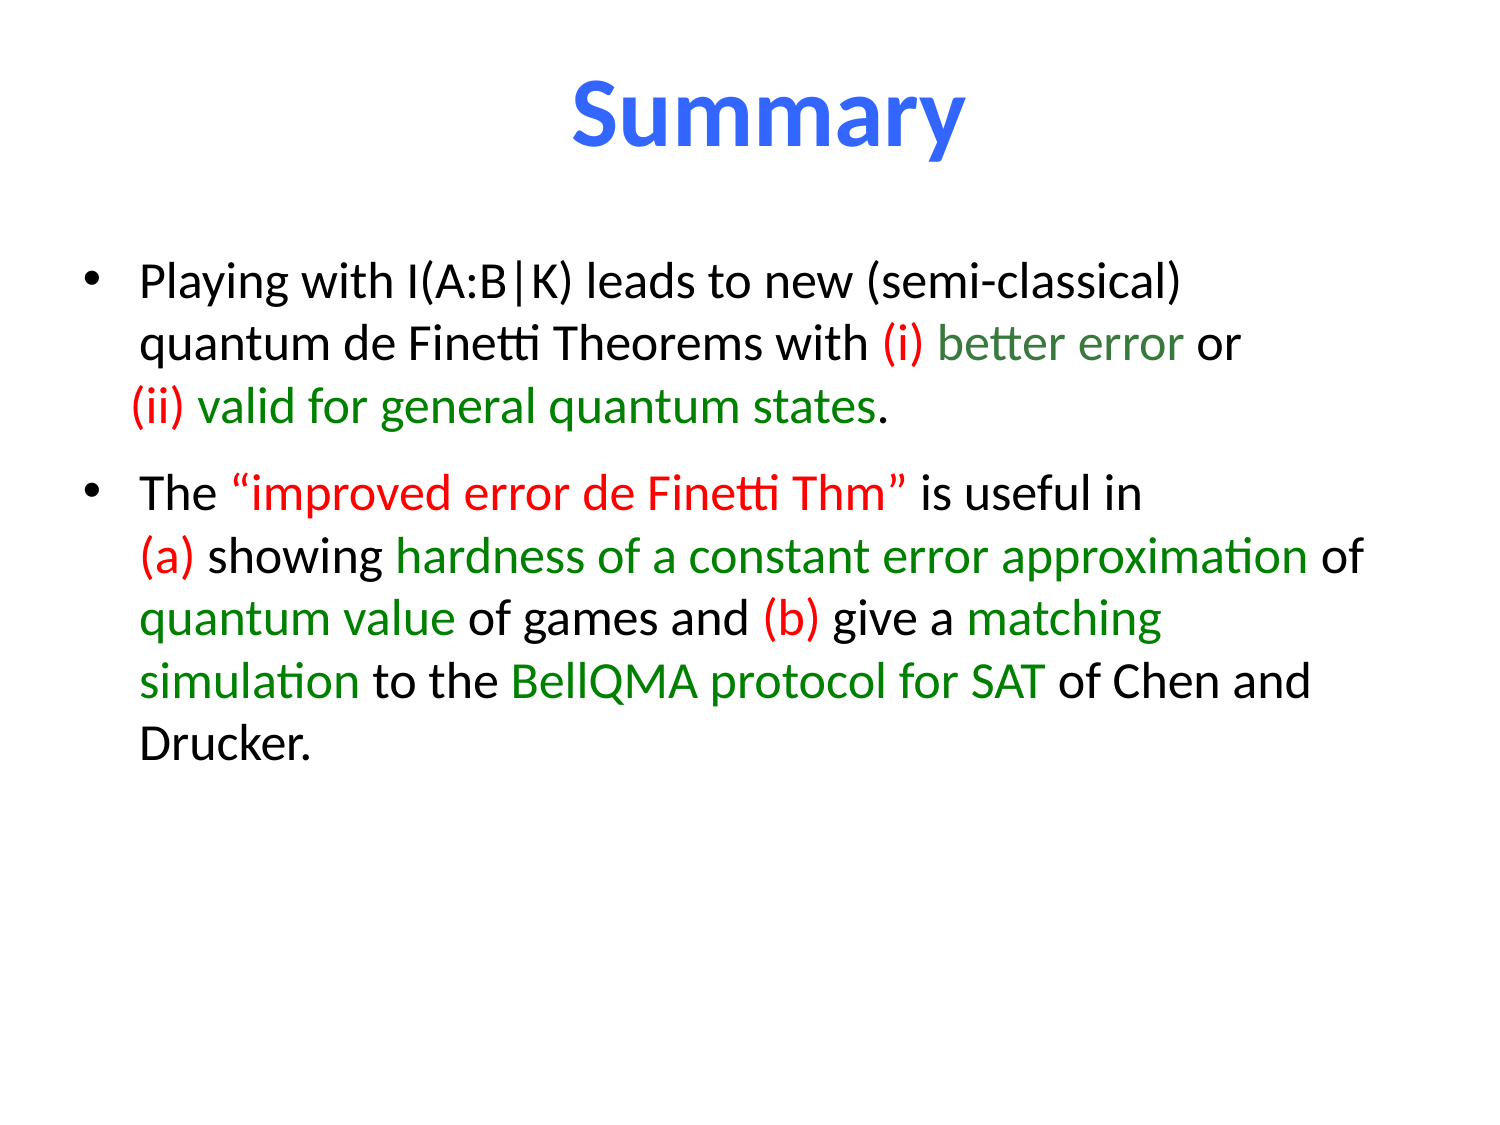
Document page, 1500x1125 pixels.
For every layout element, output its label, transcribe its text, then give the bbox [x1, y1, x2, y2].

text_box Summary [26, 0, 1500, 250]
text_box Playing with I(A:B|K) leads to new (semi-classical) quantum de Finetti Theorems with (i) better error or (ii) valid for general quantum states. The “improved error de Finetti Thm” is useful in (a) showing hardness of a constant error approximation of quantum value of games and (b) give a matching simulation to the BellQMA protocol for SAT of Chen and Drucker. [68, 238, 1387, 929]
